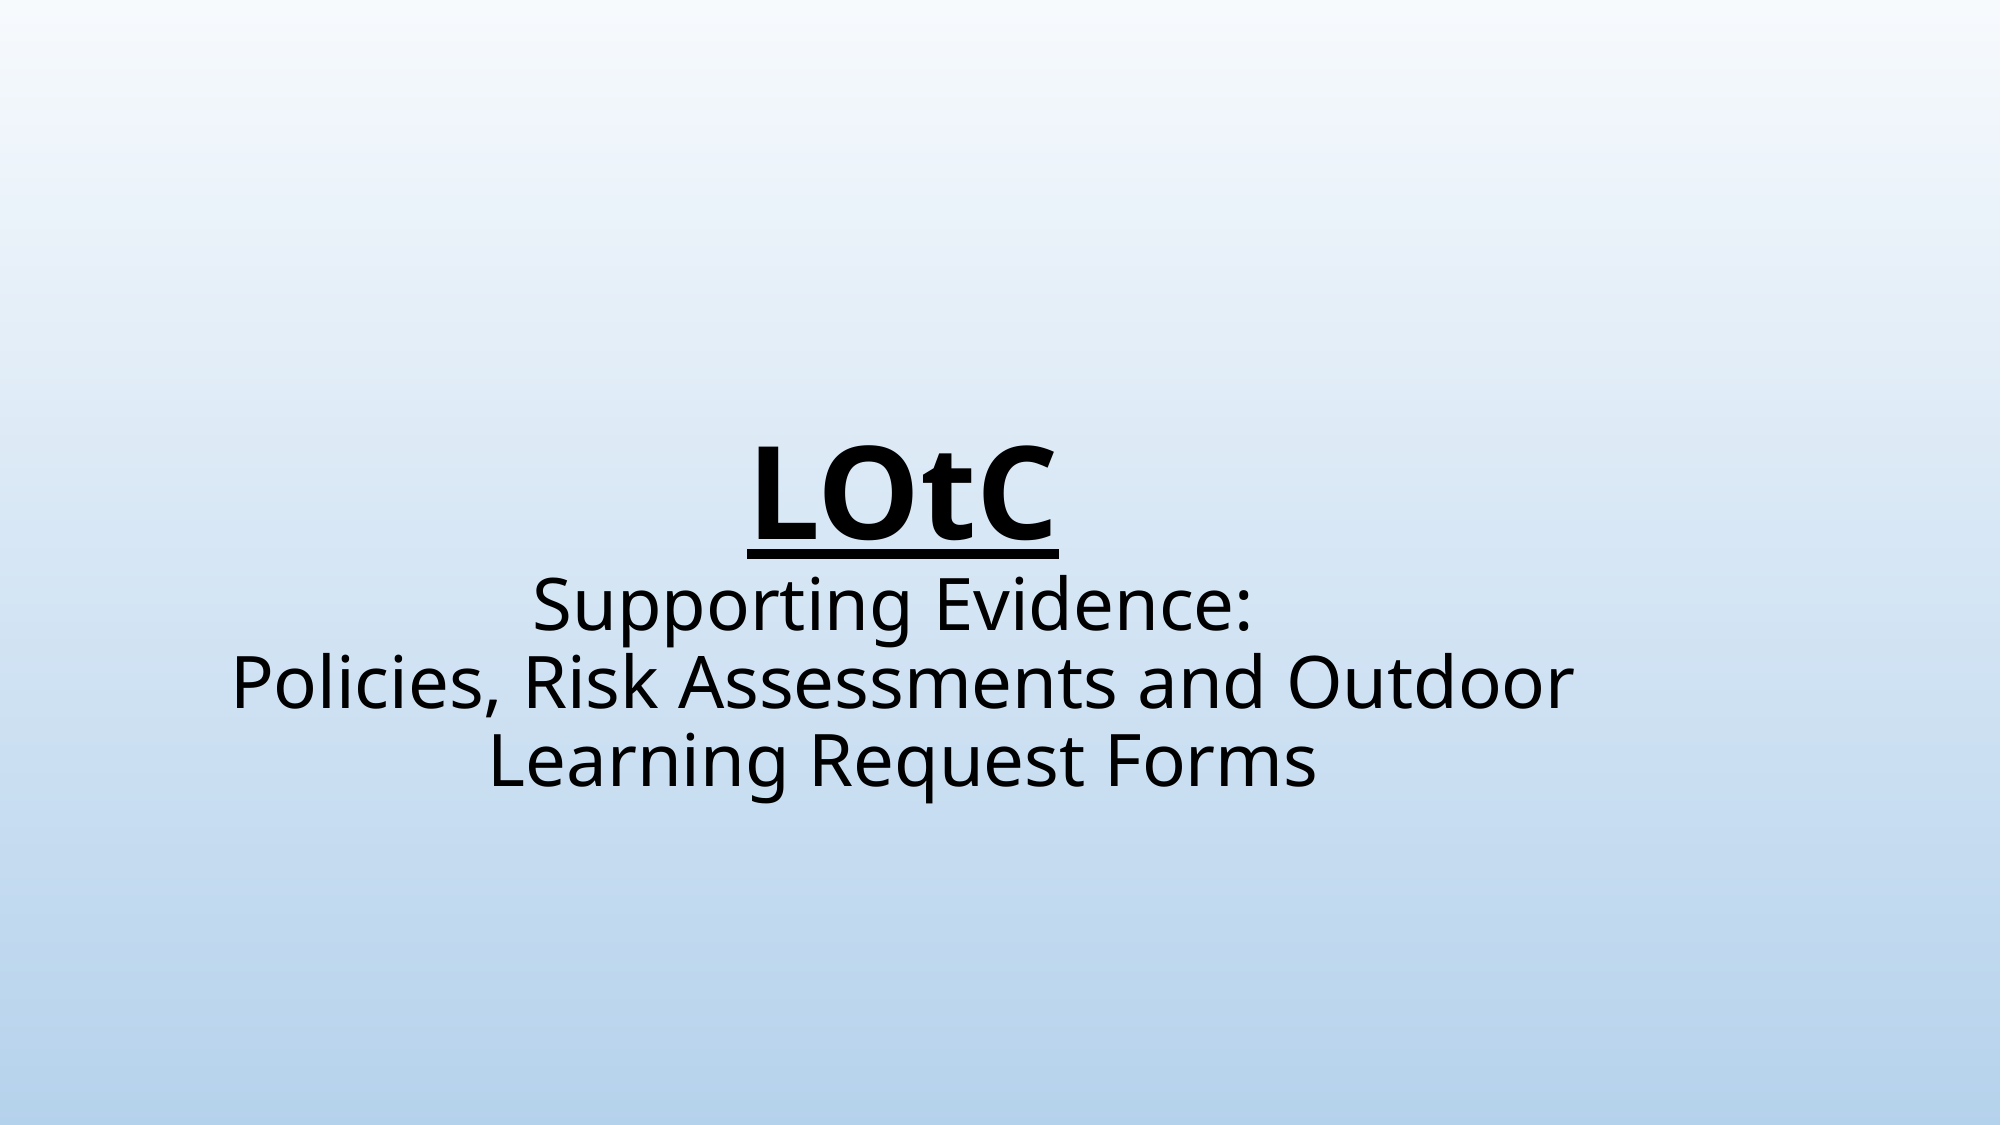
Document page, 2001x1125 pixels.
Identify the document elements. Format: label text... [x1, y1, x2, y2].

title LOtC Supporting Evidence: Policies, Risk Assessments and Outdoor Learning Request Forms [83, 418, 1724, 810]
